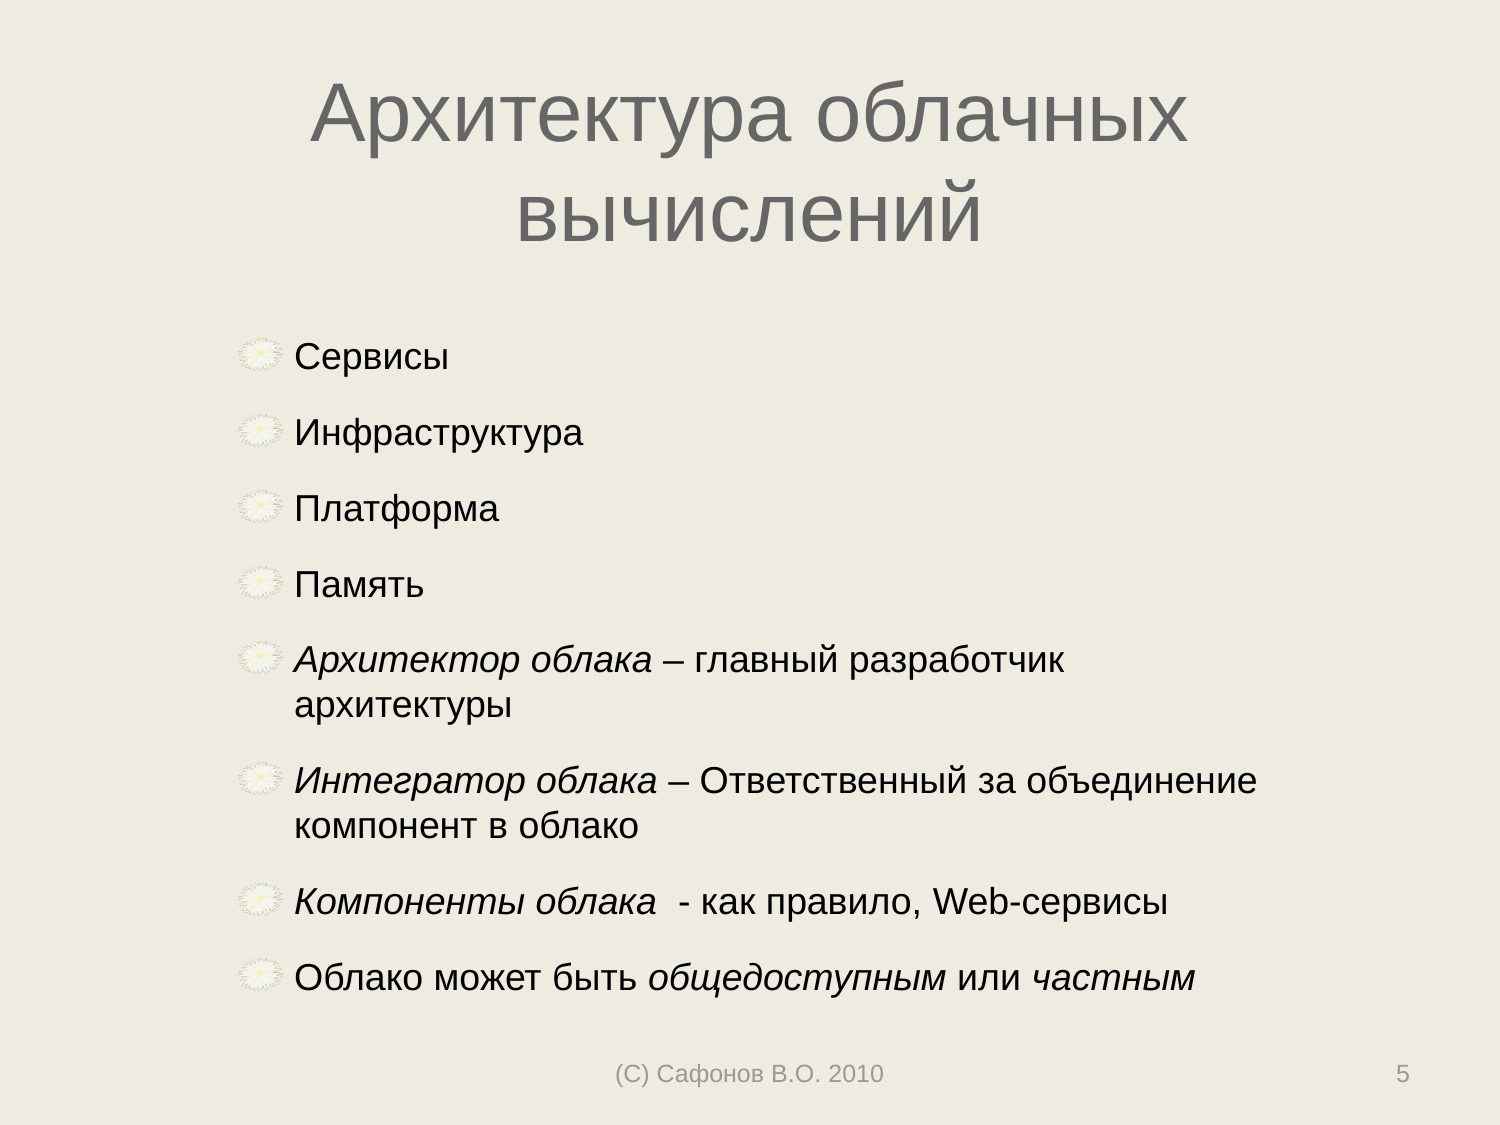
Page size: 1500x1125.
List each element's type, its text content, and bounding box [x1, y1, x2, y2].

picture [238, 490, 283, 523]
picture [238, 883, 283, 916]
picture [238, 762, 283, 795]
title Архитектура облачных вычислений [74, 49, 1426, 268]
footer (C) Сафонов В.О. 2010 [512, 1042, 988, 1103]
picture [238, 641, 283, 674]
picture [238, 414, 283, 447]
picture [238, 566, 283, 599]
picture [238, 338, 283, 371]
picture [238, 958, 283, 991]
slide_number 5 [1074, 1042, 1425, 1103]
list Сервисы Инфраструктура Платформа Память Архитектор облака – главный разработчик архитектуры Интегратор облака – Ответственный за объединение компонент в облако Компоненты облака - как правило, Web-сервисы Облако может быть общедоступным или частным [223, 324, 1276, 1005]
